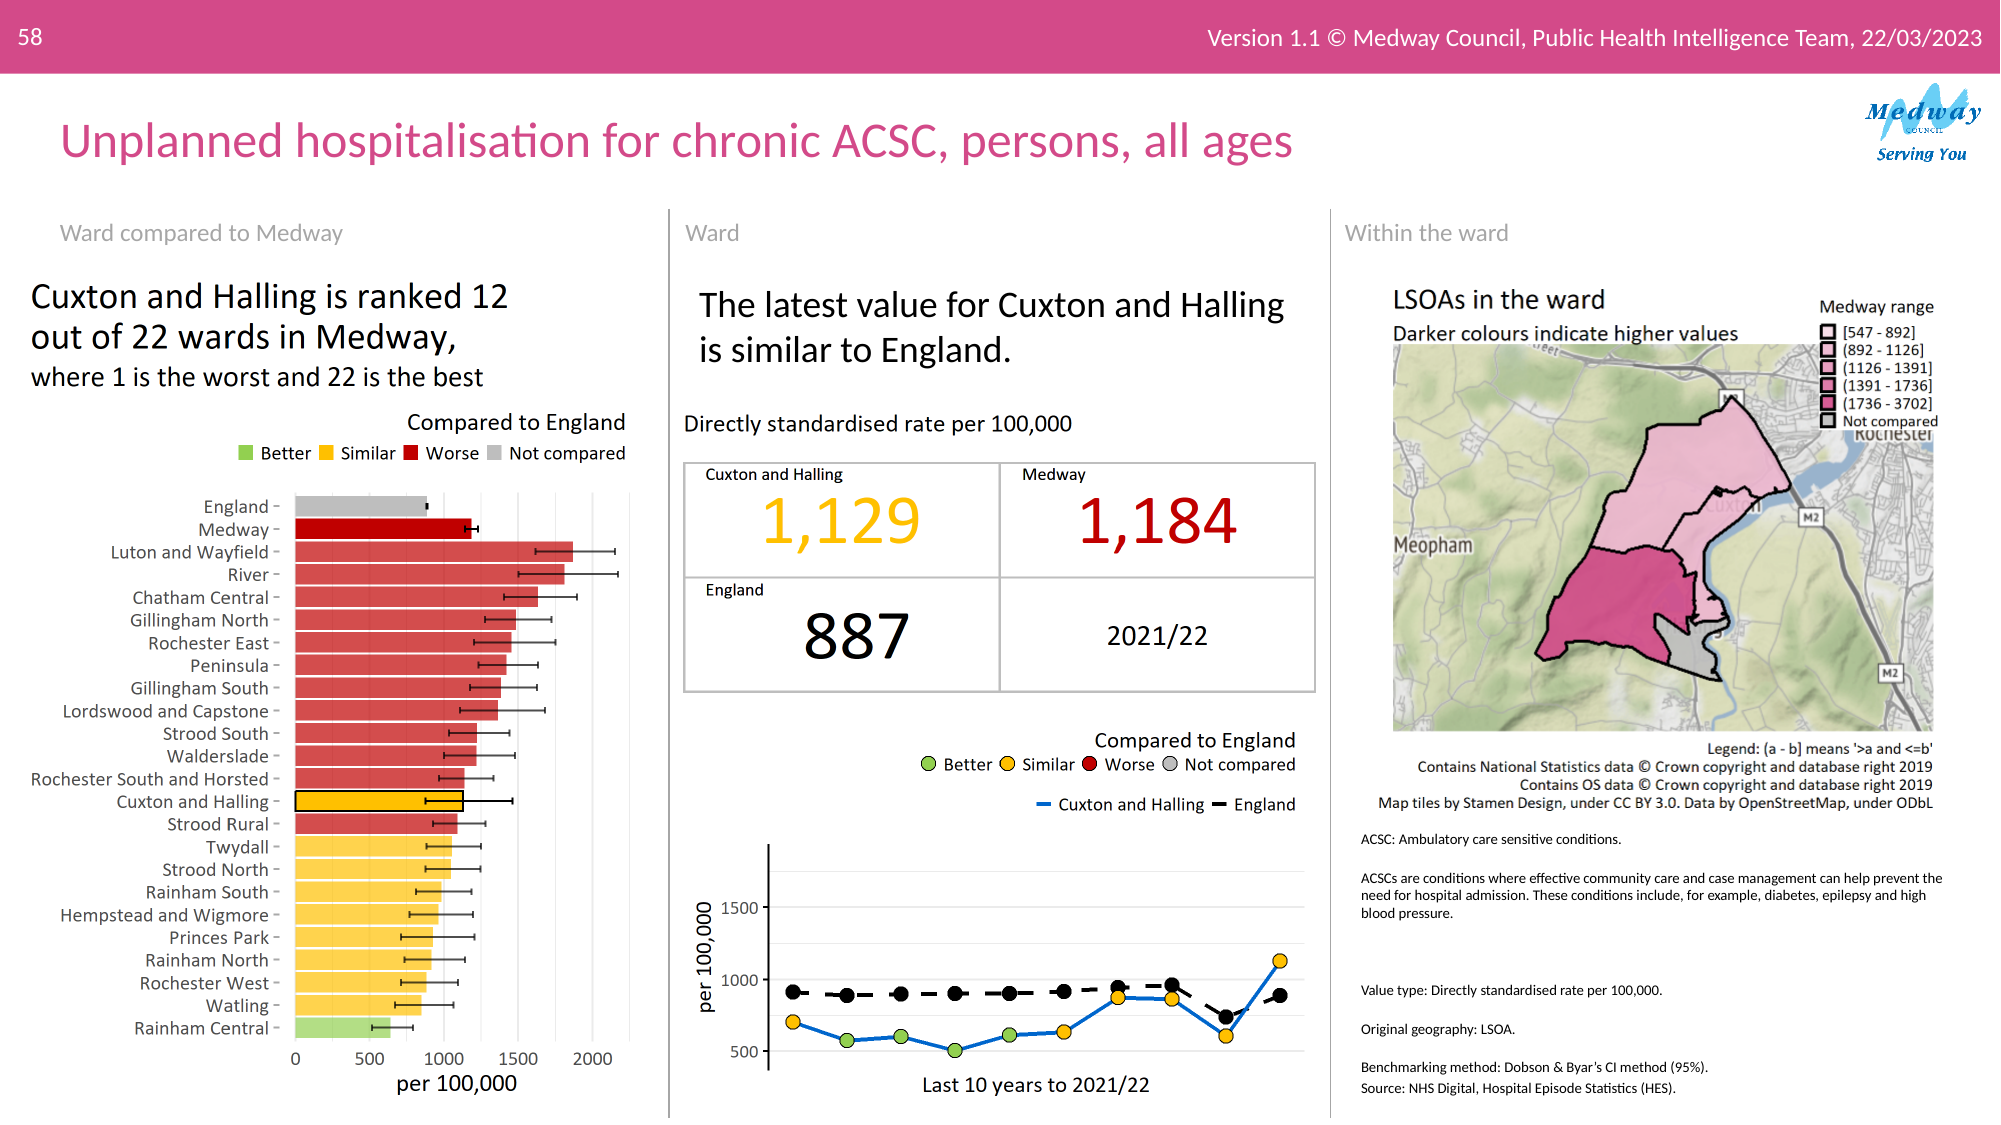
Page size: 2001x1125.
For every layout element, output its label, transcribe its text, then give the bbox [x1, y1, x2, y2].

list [683, 710, 1316, 1107]
list ACSC: Ambulatory care sensitive conditions. ACSCs are conditions where effective community care and case management can help prevent the need for hospital admission. These conditions include, for example, diabetes, epilepsy and high blood pressure. Value type: Directly standardised rate per 100,000. Original geography: LSOA. Benchmarking method: Dobson & Byar’s CI method (95%). Source: NHS Digital, Hospital Episode Statistics (HES). [1346, 822, 1981, 1106]
title Unplanned hospitalisation for chronic ACSC, persons, all ages [45, 83, 1866, 191]
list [683, 403, 1316, 693]
slide_number 58 [2, 5, 239, 66]
list Version 1.1 © Medway Council, Public Health Intelligence Team, 22/03/2023 [881, 2, 2000, 72]
list The latest value for Cuxton and Halling is similar to England. [684, 272, 1316, 386]
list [1345, 278, 1981, 811]
picture [1866, 83, 1981, 162]
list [19, 271, 646, 1107]
